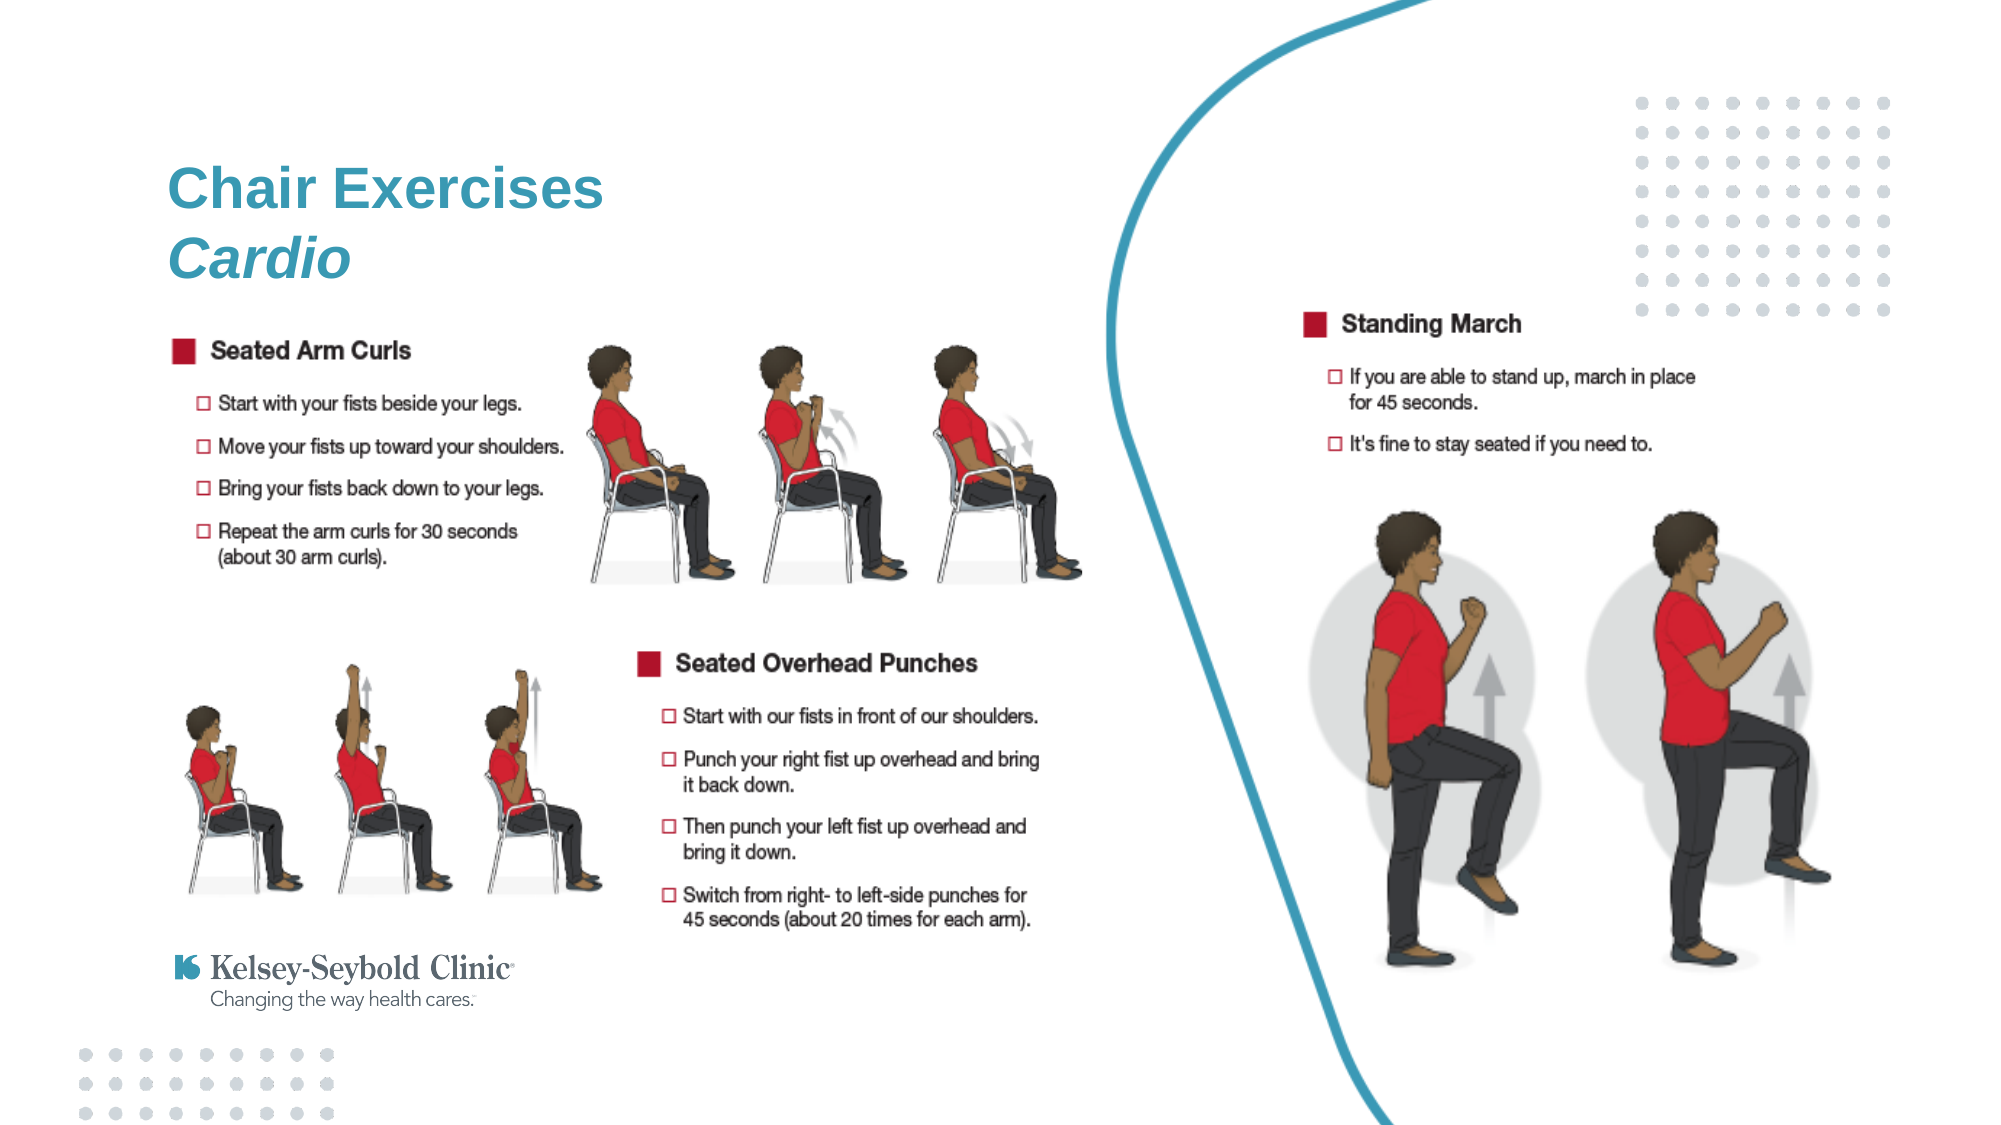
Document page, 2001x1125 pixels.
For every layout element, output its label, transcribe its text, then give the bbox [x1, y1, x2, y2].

text_box Chair Exercises Cardio [153, 142, 966, 298]
picture [153, 0, 2000, 1125]
picture [66, 1027, 364, 1125]
